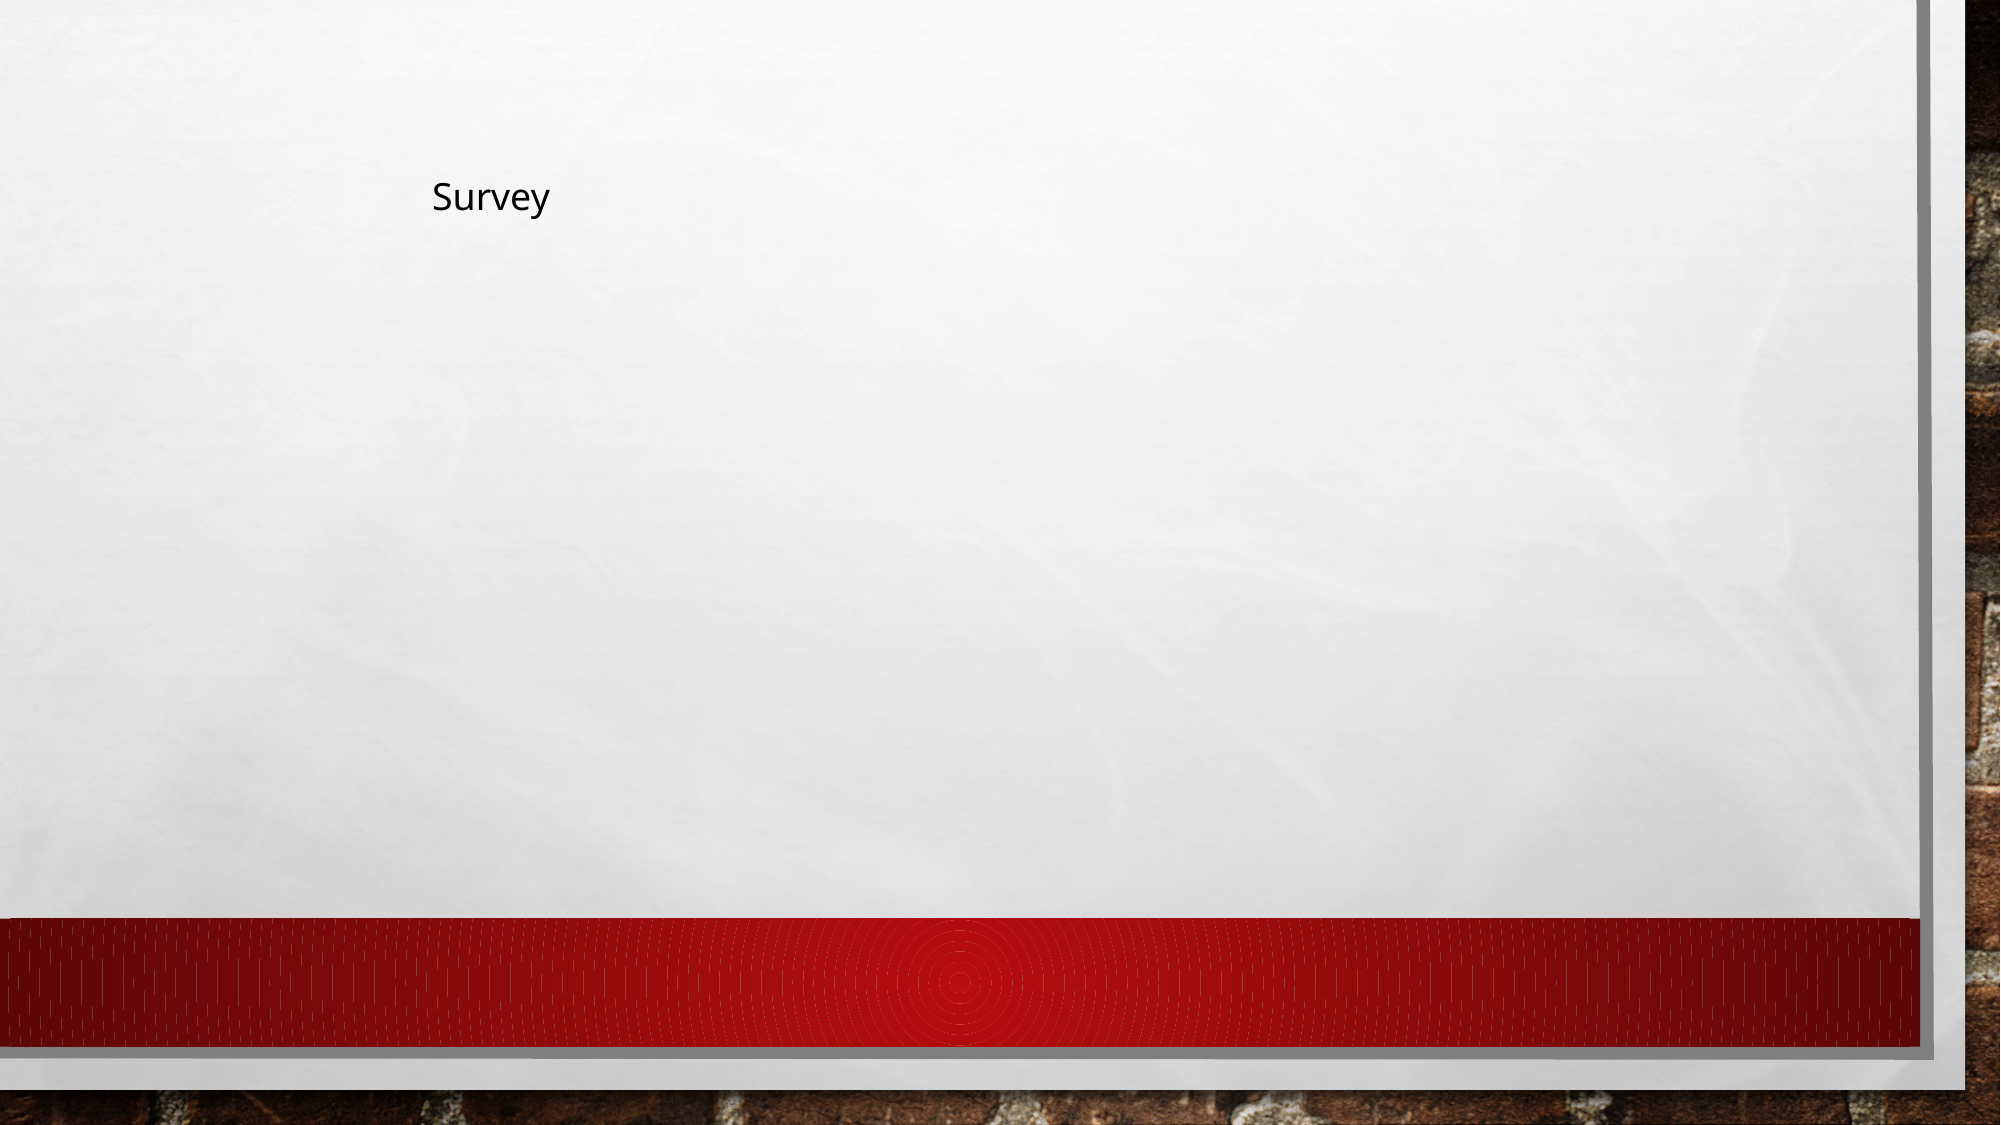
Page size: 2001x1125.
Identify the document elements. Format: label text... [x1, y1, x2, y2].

text_box Survey [417, 165, 565, 226]
picture [0, 0, 2000, 1125]
